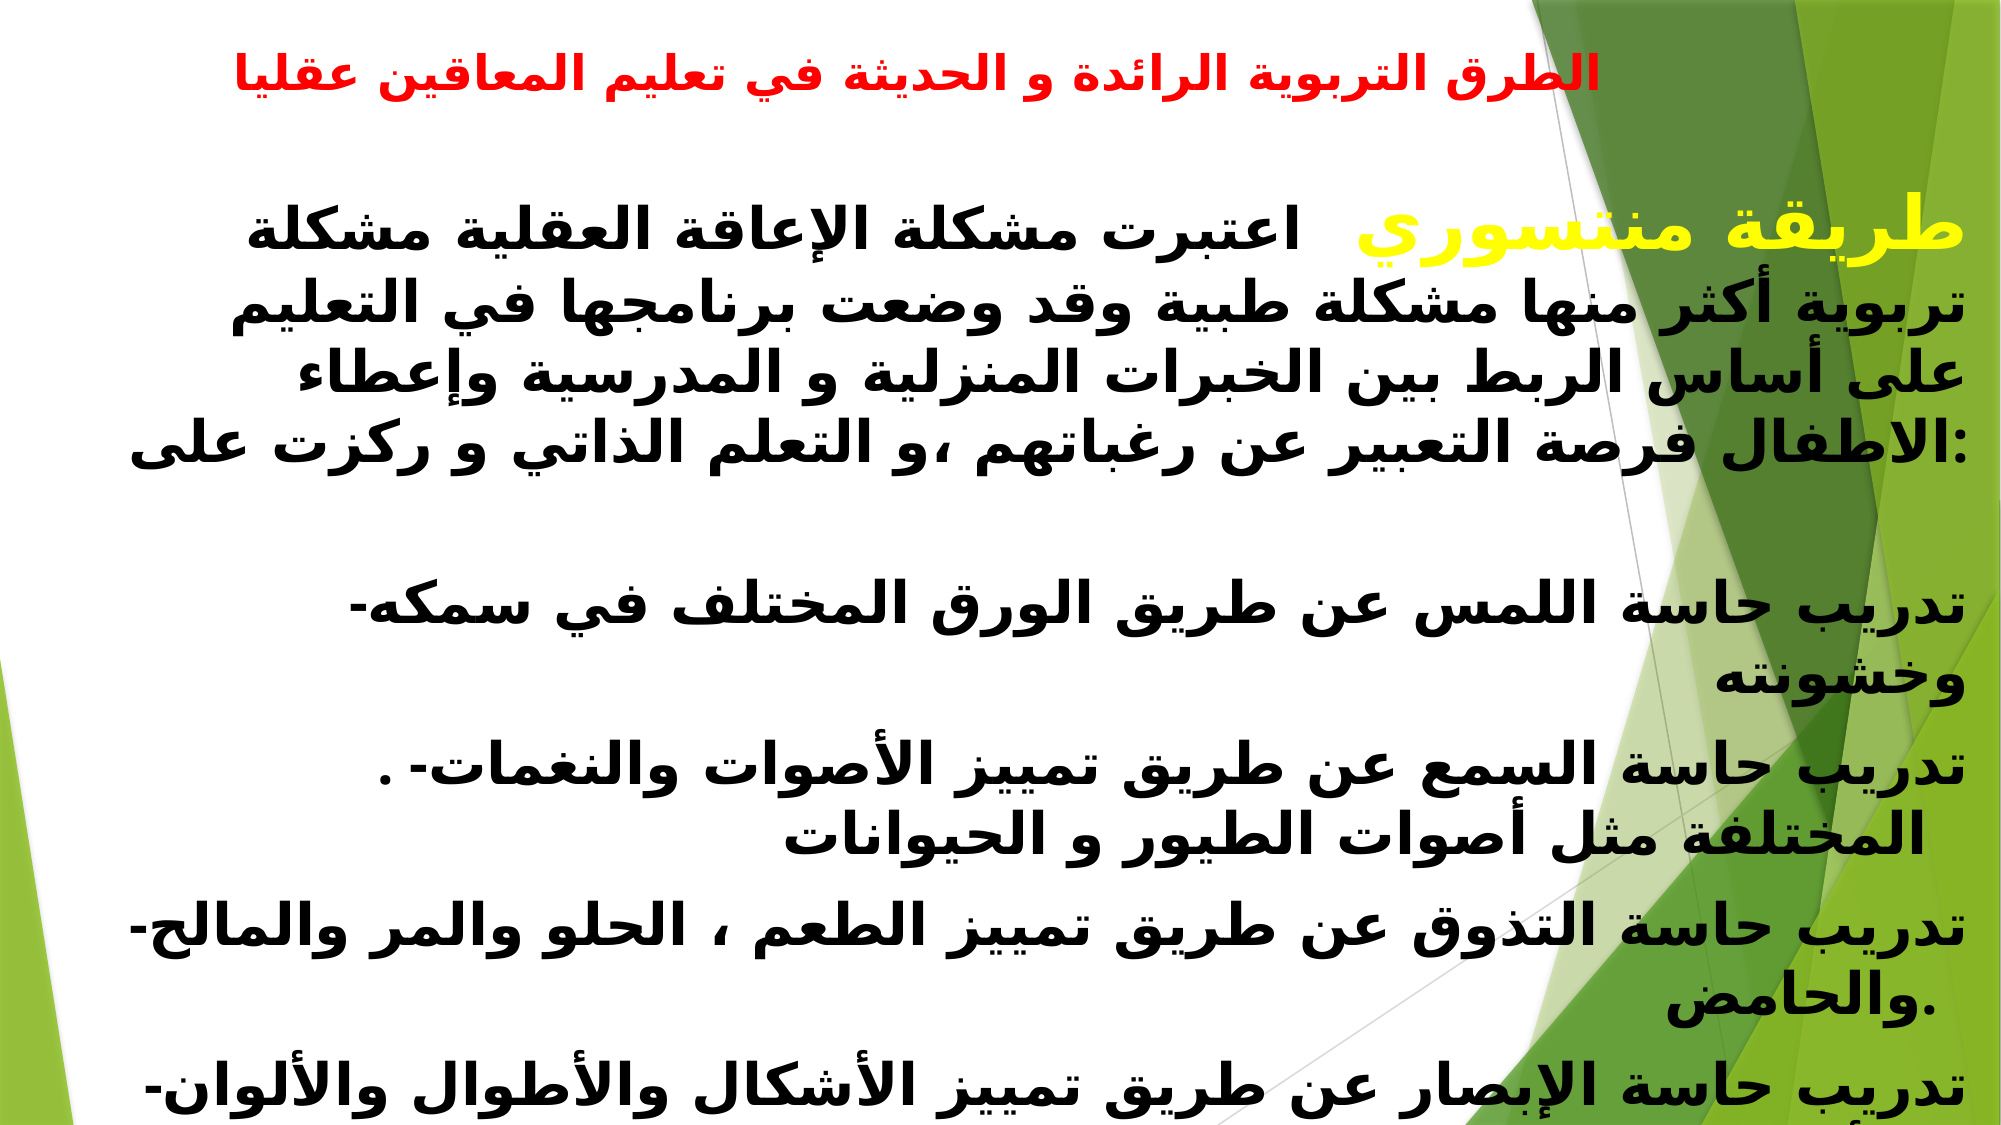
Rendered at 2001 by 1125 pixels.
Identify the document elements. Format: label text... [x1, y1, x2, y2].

title الطرق التربویة الرائدة و الحديثة في تعليم المعاقين عقلیا [218, 34, 1630, 146]
list طریقة منتسوري اعتبرت مشكلة الإعاقة العقلیة مشكلة تربویة أكثر منها مشكلة طبیة وقد وضعت برنامجها في التعلیم على أساس الربط بین الخبرات المنزلیة و المدرسیة وإعطاء الاطفال فرصة التعبیر عن رغباتهم ،و التعلم الذاتي و ركزت على: -تدريب حاسة اللمس عن طریق الورق المختلف في سمكه وخشونته . -تدريب حاسة السمع عن طریق تمییز الأصوات والنغمات المختلفة مثل أصوات الطیور و الحیوانات -تدريب حاسة التذوق عن طریق تمییز الطعم ، الحلو والمر والمالح والحامض. -تدریب حاسة الإبصار عن طریق تمییز الأشكال والأطوال والألوان والأحجام تدریب الطفل الاعتماد على نفسه عن طریق المواقف الحرة في النشاط واستخدام الأدوات التعلیمیة. [111, 166, 1984, 1125]
